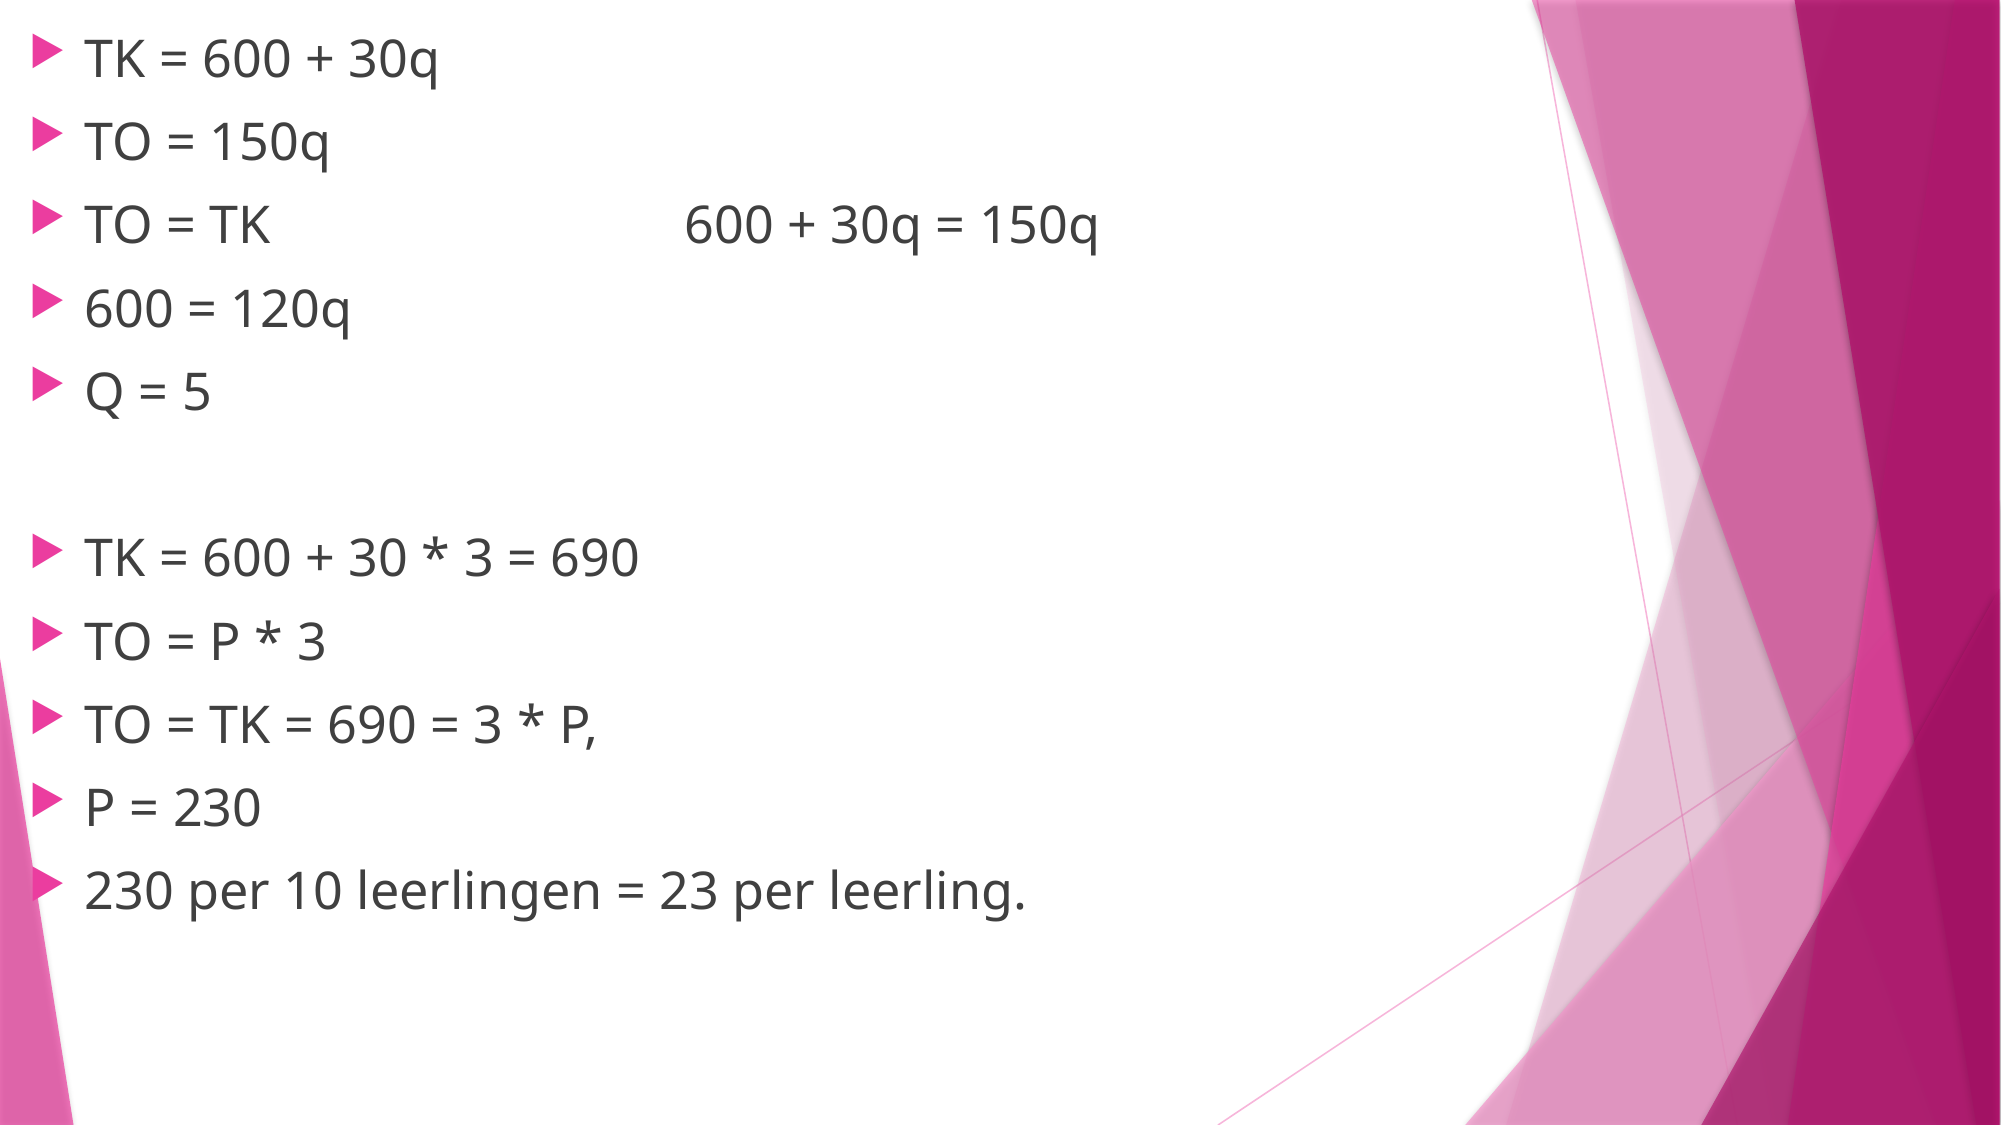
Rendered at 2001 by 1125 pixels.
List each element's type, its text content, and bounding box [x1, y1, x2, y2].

list TK = 600 + 30q TO = 150q TO = TK 600 + 30q = 150q 600 = 120q Q = 5 TK = 600 + 30 * 3 = 690 TO = P * 3 TO = TK = 690 = 3 * P, P = 230 230 per 10 leerlingen = 23 per leerling. [13, 17, 1522, 992]
